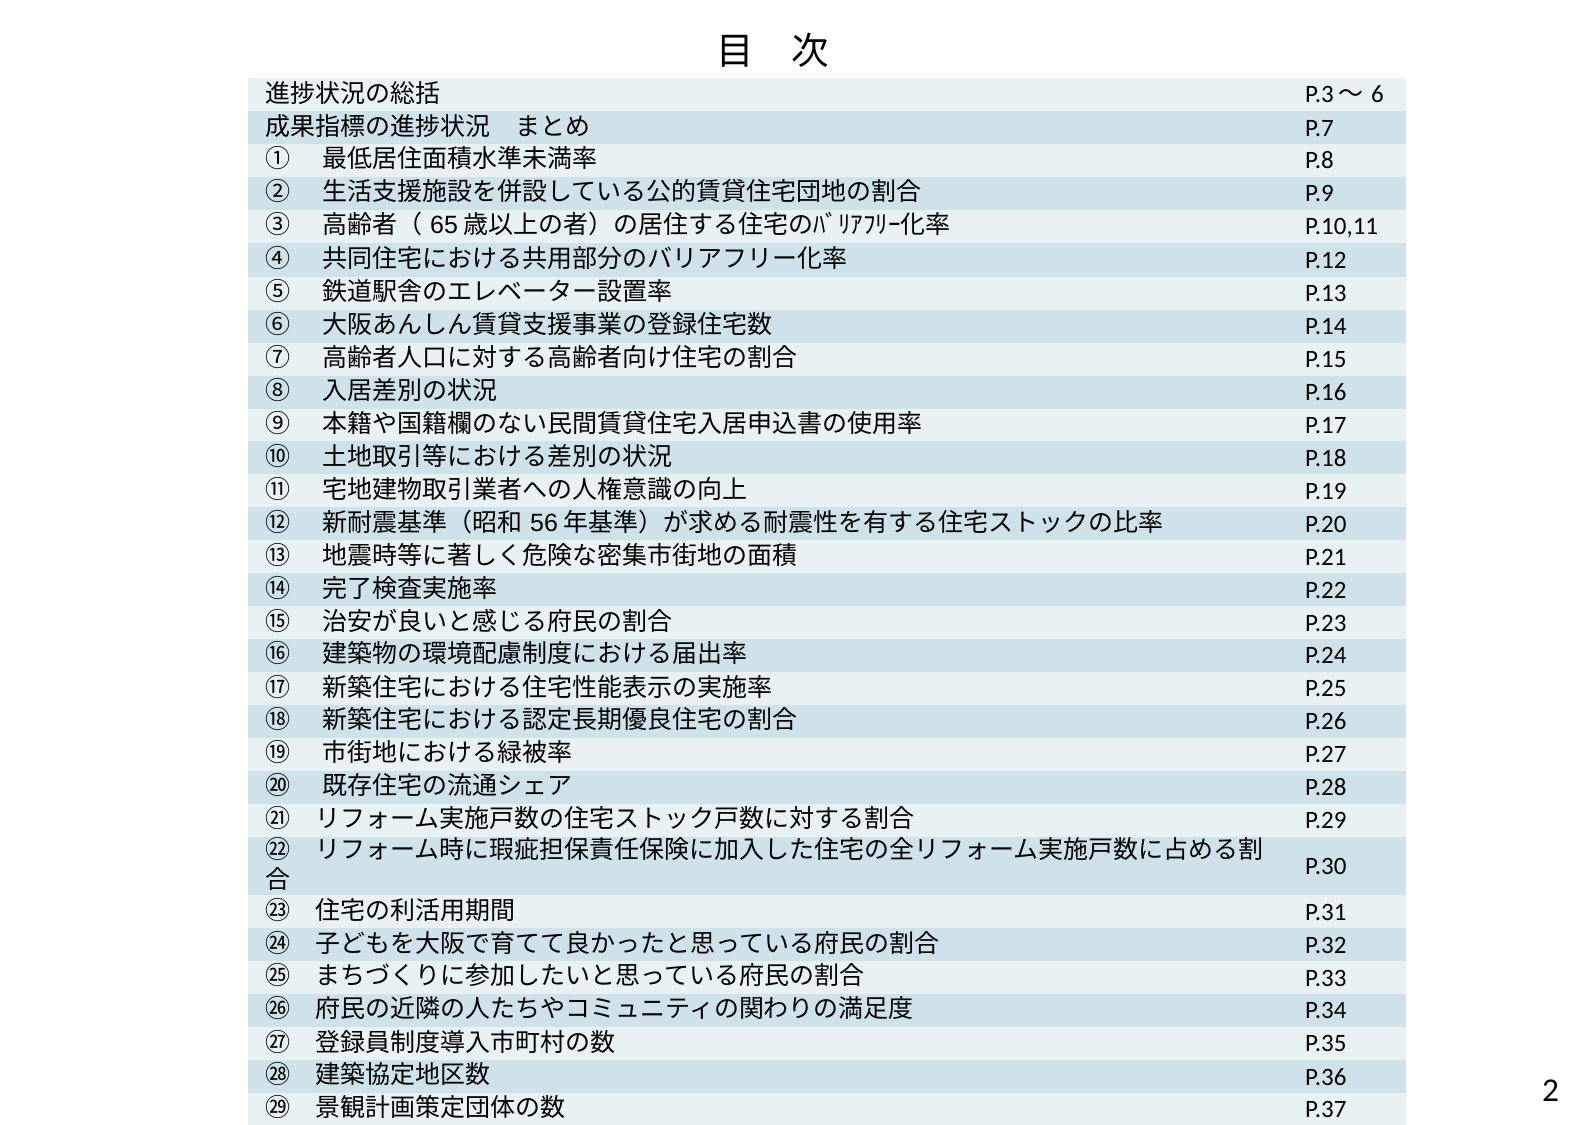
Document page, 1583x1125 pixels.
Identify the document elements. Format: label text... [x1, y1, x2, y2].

table_cell P.19 [1287, 474, 1406, 507]
table_cell P.17 [1287, 409, 1406, 441]
table_cell ㉗ 登録員制度導入市町村の数 [248, 1027, 1287, 1060]
table_cell P.31 [1287, 895, 1406, 928]
table_cell ⑫ 新耐震基準（昭和56年基準）が求める耐震性を有する住宅ストックの比率 [248, 507, 1287, 540]
table_cell 成果指標の進捗状況 まとめ [248, 111, 1287, 144]
table_cell P.35 [1287, 1027, 1406, 1060]
table_cell ⑨ 本籍や国籍欄のない民間賃貸住宅入居申込書の使用率 [248, 409, 1287, 441]
table_cell ⑤ 鉄道駅舎のエレベーター設置率 [248, 277, 1287, 310]
table_cell P.29 [1287, 804, 1406, 837]
table_cell P.26 [1287, 705, 1406, 738]
table_cell ⑳ 既存住宅の流通シェア [248, 771, 1287, 804]
table_cell ② 生活支援施設を併設している公的賃貸住宅団地の割合 [248, 177, 1287, 210]
table_cell ㉖ 府民の近隣の人たちやコミュニティの関わりの満足度 [248, 994, 1287, 1027]
table_header 進捗状況の総括 [248, 78, 1287, 111]
table_cell ㉙ 景観計画策定団体の数 [248, 1093, 1287, 1125]
table_cell P.7 [1287, 111, 1406, 144]
table_cell P.33 [1287, 961, 1406, 994]
table_cell P.13 [1287, 277, 1406, 310]
table_cell ① 最低居住面積水準未満率 [248, 144, 1287, 177]
table_cell ⑥ 大阪あんしん賃貸支援事業の登録住宅数 [248, 310, 1287, 343]
table_cell ⑬ 地震時等に著しく危険な密集市街地の面積 [248, 540, 1287, 573]
table_cell ⑪ 宅地建物取引業者への人権意識の向上 [248, 474, 1287, 507]
table_cell P.9 [1287, 177, 1406, 210]
text_box 目 次 [11, 19, 1571, 73]
table_cell ⑭ 完了検査実施率 [248, 573, 1287, 606]
table_cell P.32 [1287, 928, 1406, 961]
table_cell P.18 [1287, 441, 1406, 474]
table_cell ㉕ まちづくりに参加したいと思っている府民の割合 [248, 961, 1287, 994]
table_cell ㉘ 建築協定地区数 [248, 1060, 1287, 1093]
table_cell ⑲ 市街地における緑被率 [248, 738, 1287, 771]
table_cell P.23 [1287, 606, 1406, 639]
table_cell ㉔ 子どもを大阪で育てて良かったと思っている府民の割合 [248, 928, 1287, 961]
table_cell ⑮ 治安が良いと感じる府民の割合 [248, 606, 1287, 639]
slide_number 2 [1505, 1058, 1574, 1119]
table_cell ⑯ 建築物の環境配慮制度における届出率 [248, 639, 1287, 672]
table_cell ⑰ 新築住宅における住宅性能表示の実施率 [248, 672, 1287, 705]
table_cell ⑩ 土地取引等における差別の状況 [248, 441, 1287, 474]
table_cell P.16 [1287, 376, 1406, 409]
table_cell P.20 [1287, 507, 1406, 540]
table_cell P.36 [1287, 1060, 1406, 1093]
table_header P.3～6 [1287, 78, 1406, 111]
table_cell P.24 [1287, 639, 1406, 672]
table_cell P.22 [1287, 573, 1406, 606]
table_cell P.21 [1287, 540, 1406, 573]
table_cell ⑱ 新築住宅における認定長期優良住宅の割合 [248, 705, 1287, 738]
table_cell ③ 高齢者（65歳以上の者）の居住する住宅のﾊﾞﾘｱﾌﾘｰ化率 [248, 210, 1287, 243]
table_cell ⑦ 高齢者人口に対する高齢者向け住宅の割合 [248, 343, 1287, 376]
table_cell P.10,11 [1287, 210, 1406, 243]
table_cell ④ 共同住宅における共用部分のバリアフリー化率 [248, 243, 1287, 277]
table_cell P.30 [1287, 837, 1406, 895]
table_cell ⑧ 入居差別の状況 [248, 376, 1287, 409]
table_cell ㉒ リフォーム時に瑕疵担保責任保険に加入した住宅の全リフォーム実施戸数に占める割合 [248, 837, 1287, 895]
table_cell P.15 [1287, 343, 1406, 376]
table_cell P.12 [1287, 243, 1406, 277]
table_cell P.34 [1287, 994, 1406, 1027]
table_cell P.28 [1287, 771, 1406, 804]
table_cell ㉓ 住宅の利活用期間 [248, 895, 1287, 928]
table_cell P.27 [1287, 738, 1406, 771]
table_cell P.14 [1287, 310, 1406, 343]
table_cell ㉑ リフォーム実施戸数の住宅ストック戸数に対する割合 [248, 804, 1287, 837]
table_cell P.25 [1287, 672, 1406, 705]
table_cell P.37 [1287, 1093, 1406, 1125]
table_cell P.8 [1287, 144, 1406, 177]
